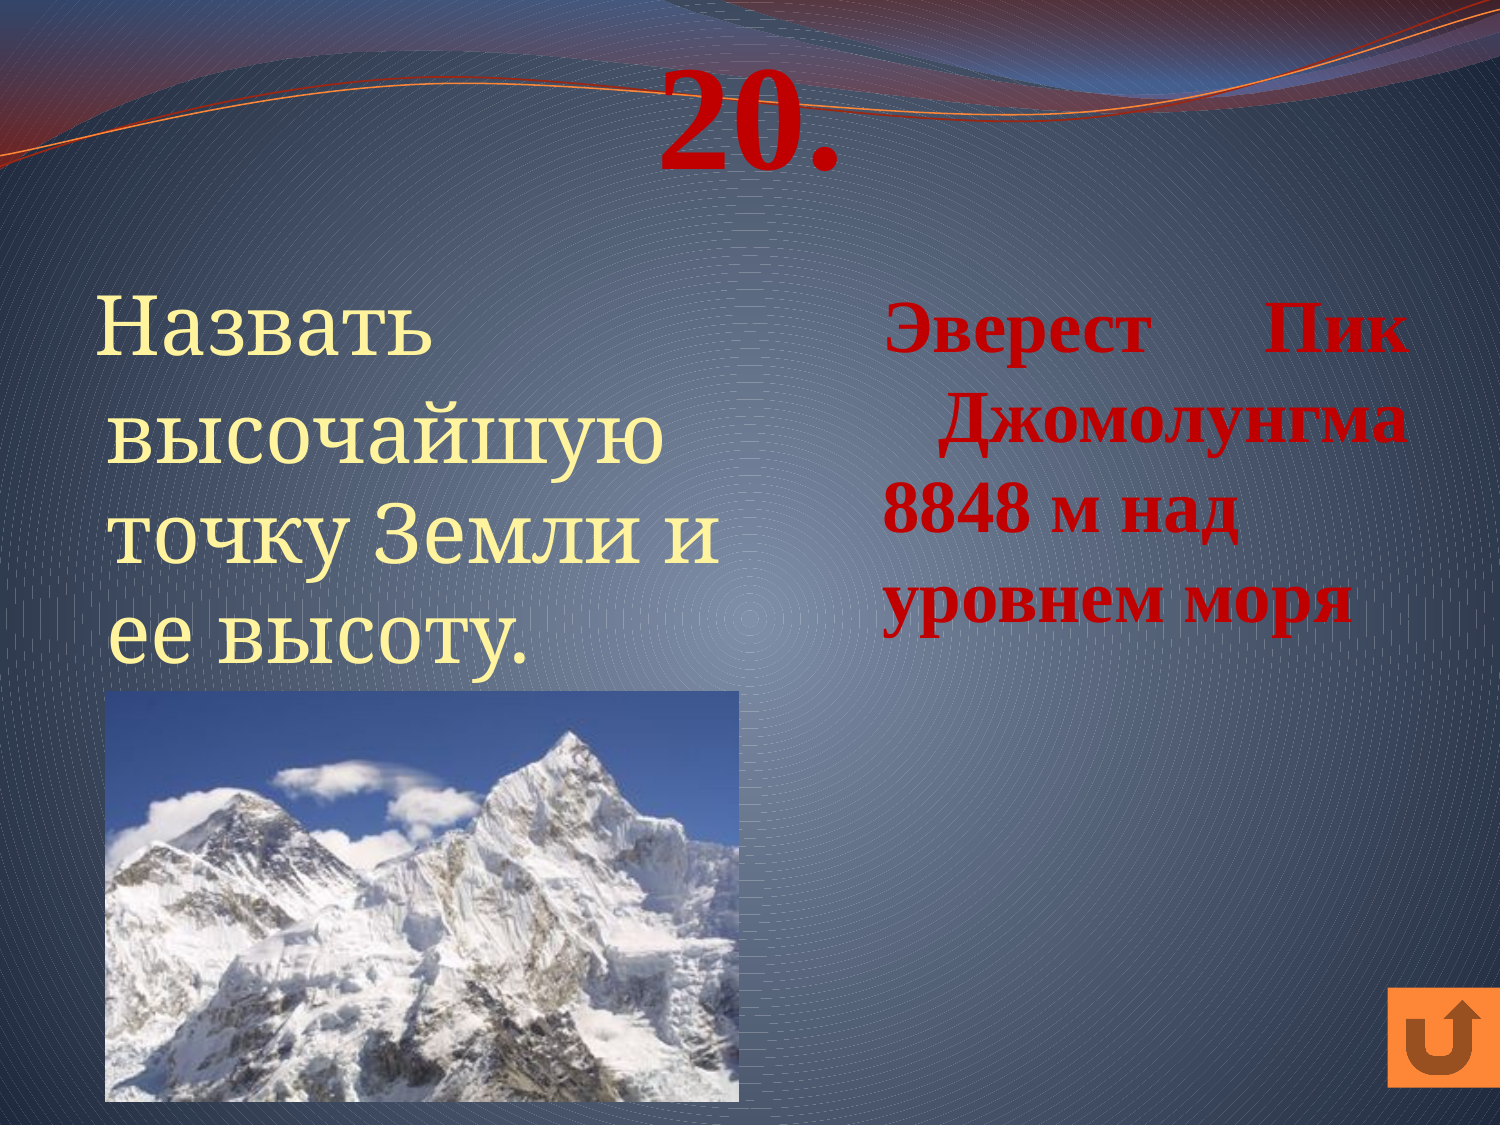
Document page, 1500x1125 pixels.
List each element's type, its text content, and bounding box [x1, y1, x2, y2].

list Эверест Пик Джомолунгма 8848 м над уровнем моря [866, 269, 1426, 1043]
picture [105, 691, 739, 1102]
text_box [1387, 987, 1500, 1088]
list Назвать высочайшую точку Земли и ее высоту. [46, 222, 774, 1102]
title 20. [74, 46, 1426, 200]
